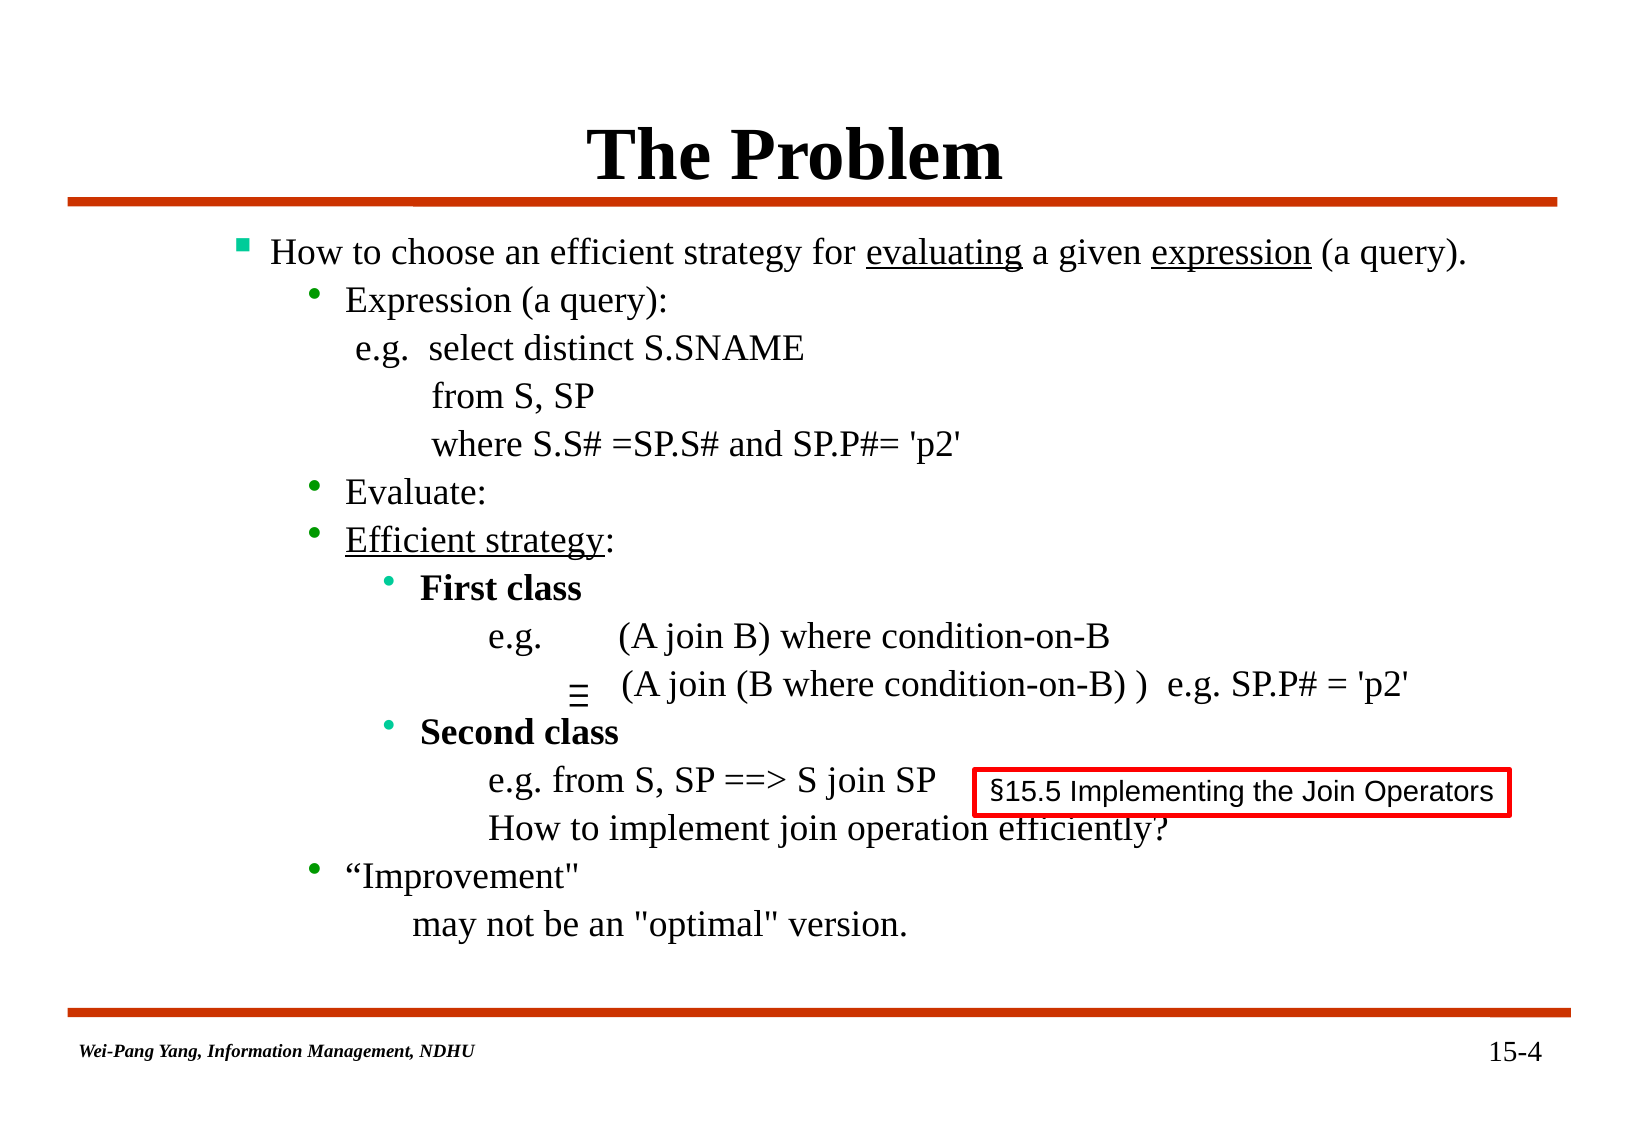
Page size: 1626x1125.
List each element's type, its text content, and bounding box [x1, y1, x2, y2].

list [564, 680, 589, 717]
title The Problem [125, 87, 1466, 213]
text_box §15.5 Implementing the Join Operators [974, 769, 1510, 816]
slide_number 15-4 [1218, 1025, 1558, 1100]
list How to choose an efficient strategy for evaluating a given expression (a query). Expression (a query): e.g. select distinct S.SNAME from S, SP where S.S# =SP.S# and SP.P#= 'p2' Evaluate: Efficient strategy: First class e.g. (A join B) where condition-on-B (A join (B where condition-on-B) ) e.g. SP.P# = 'p2' Second class e.g. from S, SP ==> S join SP How to implement join operation efficiently? “Improvement" may not be an "optimal" version. [67, 224, 1534, 988]
